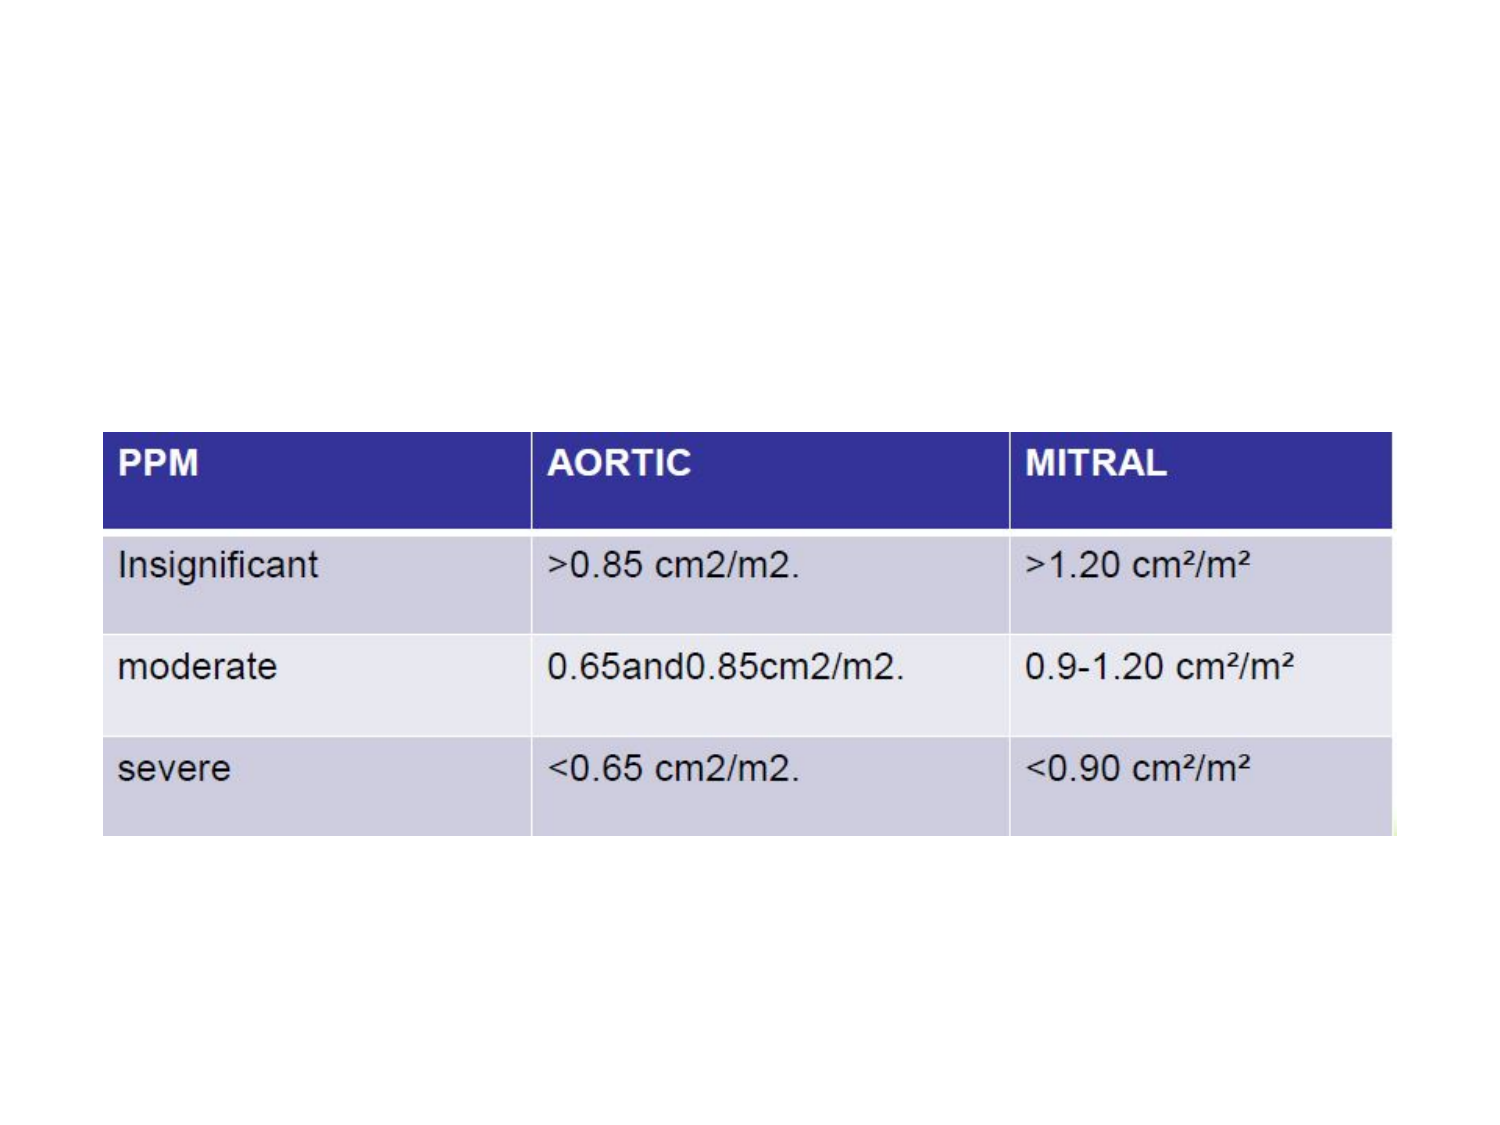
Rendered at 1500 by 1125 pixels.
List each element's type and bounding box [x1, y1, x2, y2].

list [102, 431, 1398, 836]
